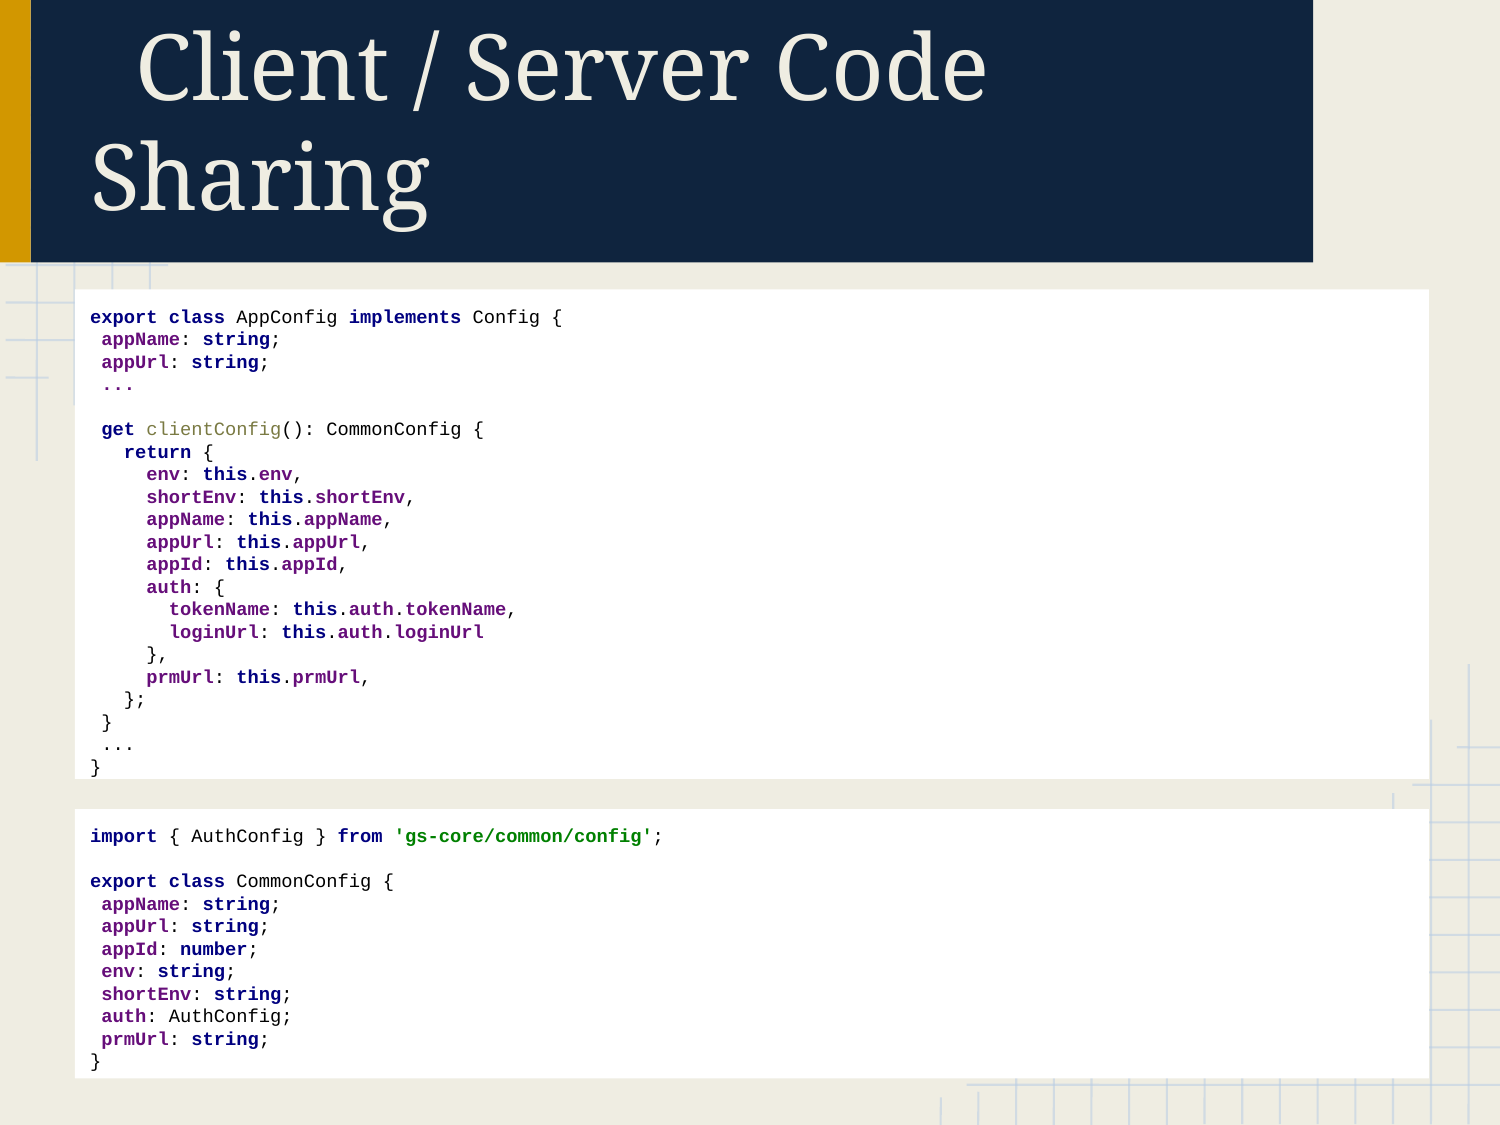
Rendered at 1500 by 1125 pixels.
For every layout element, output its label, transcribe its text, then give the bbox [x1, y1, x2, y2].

text_box import { AuthConfig } from 'gs-core/common/config'; export class CommonConfig { appName: string; appUrl: string; appId: number; env: string; shortEnv: string; auth: AuthConfig; prmUrl: string; } [74, 809, 1429, 1079]
text_box export class AppConfig implements Config { appName: string; appUrl: string; ... get clientConfig(): CommonConfig { return { env: this.env, shortEnv: this.shortEnv, appName: this.appName, appUrl: this.appUrl, appId: this.appId, auth: { tokenName: this.auth.tokenName, loginUrl: this.auth.loginUrl }, prmUrl: this.prmUrl, }; } ... } [74, 289, 1429, 779]
title Client / Server Code Sharing [75, 22, 1276, 244]
